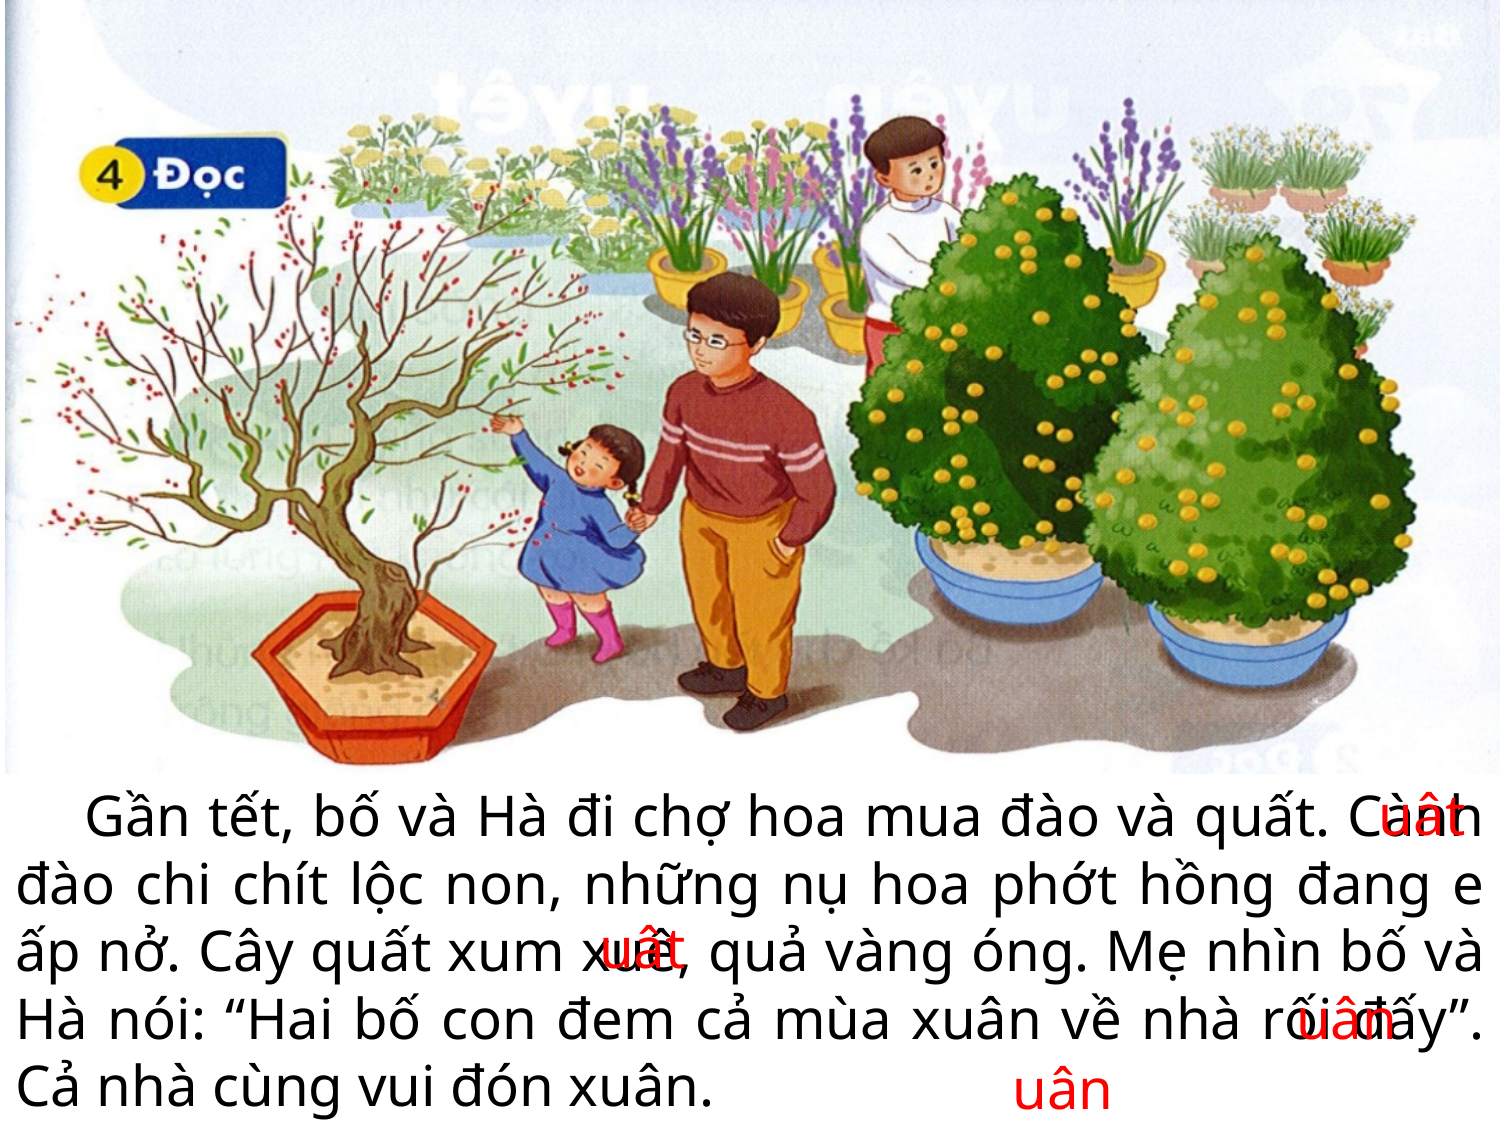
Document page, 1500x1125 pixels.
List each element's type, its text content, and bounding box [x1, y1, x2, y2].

text_box uân [1281, 975, 1435, 1059]
picture [5, 0, 1500, 774]
text_box uât [584, 905, 727, 988]
text_box uân [997, 1046, 1152, 1125]
text_box Gần tết, bố và Hà đi chợ hoa mua đào và quất. Cành đào chi chít lộc non, những nụ hoa phớt hồng đang e ấp nở. Cây quất xum xuê, quả vàng óng. Mẹ nhìn bố và Hà nói: “Hai bố con đem cả mùa xuân về nhà rối đấy”. Cả nhà cùng vui đón xuân. [0, 776, 1500, 1125]
text_box uât [1364, 783, 1500, 855]
